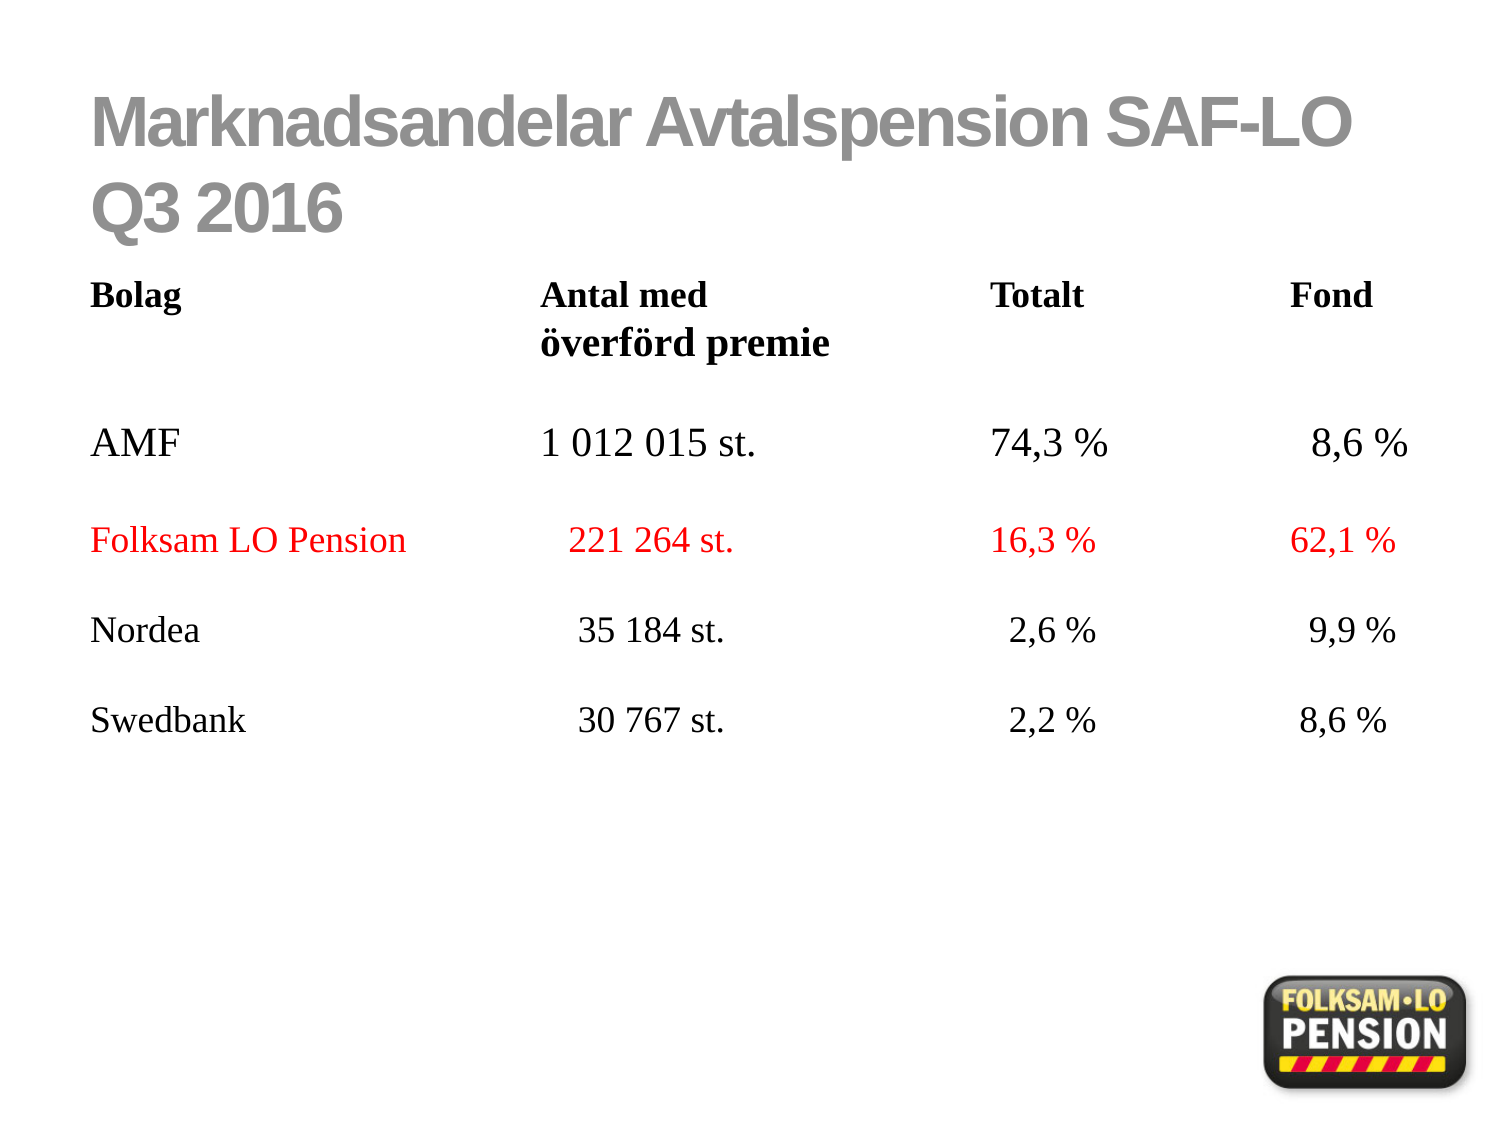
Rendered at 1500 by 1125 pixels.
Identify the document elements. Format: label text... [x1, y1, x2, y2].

title Marknadsandelar Avtalspension SAF-LO Q3 2016 [75, 67, 1425, 256]
picture [1255, 968, 1483, 1106]
list Bolag Antal med Totalt Fond överförd premie AMF 1 012 015 st. 74,3 % 8,6 % Folksam LO Pension 221 264 st. 16,3 % 62,1 % Nordea 35 184 st. 2,6 % 9,9 % Swedbank 30 767 st. 2,2 % 8,6 % [75, 262, 1425, 953]
